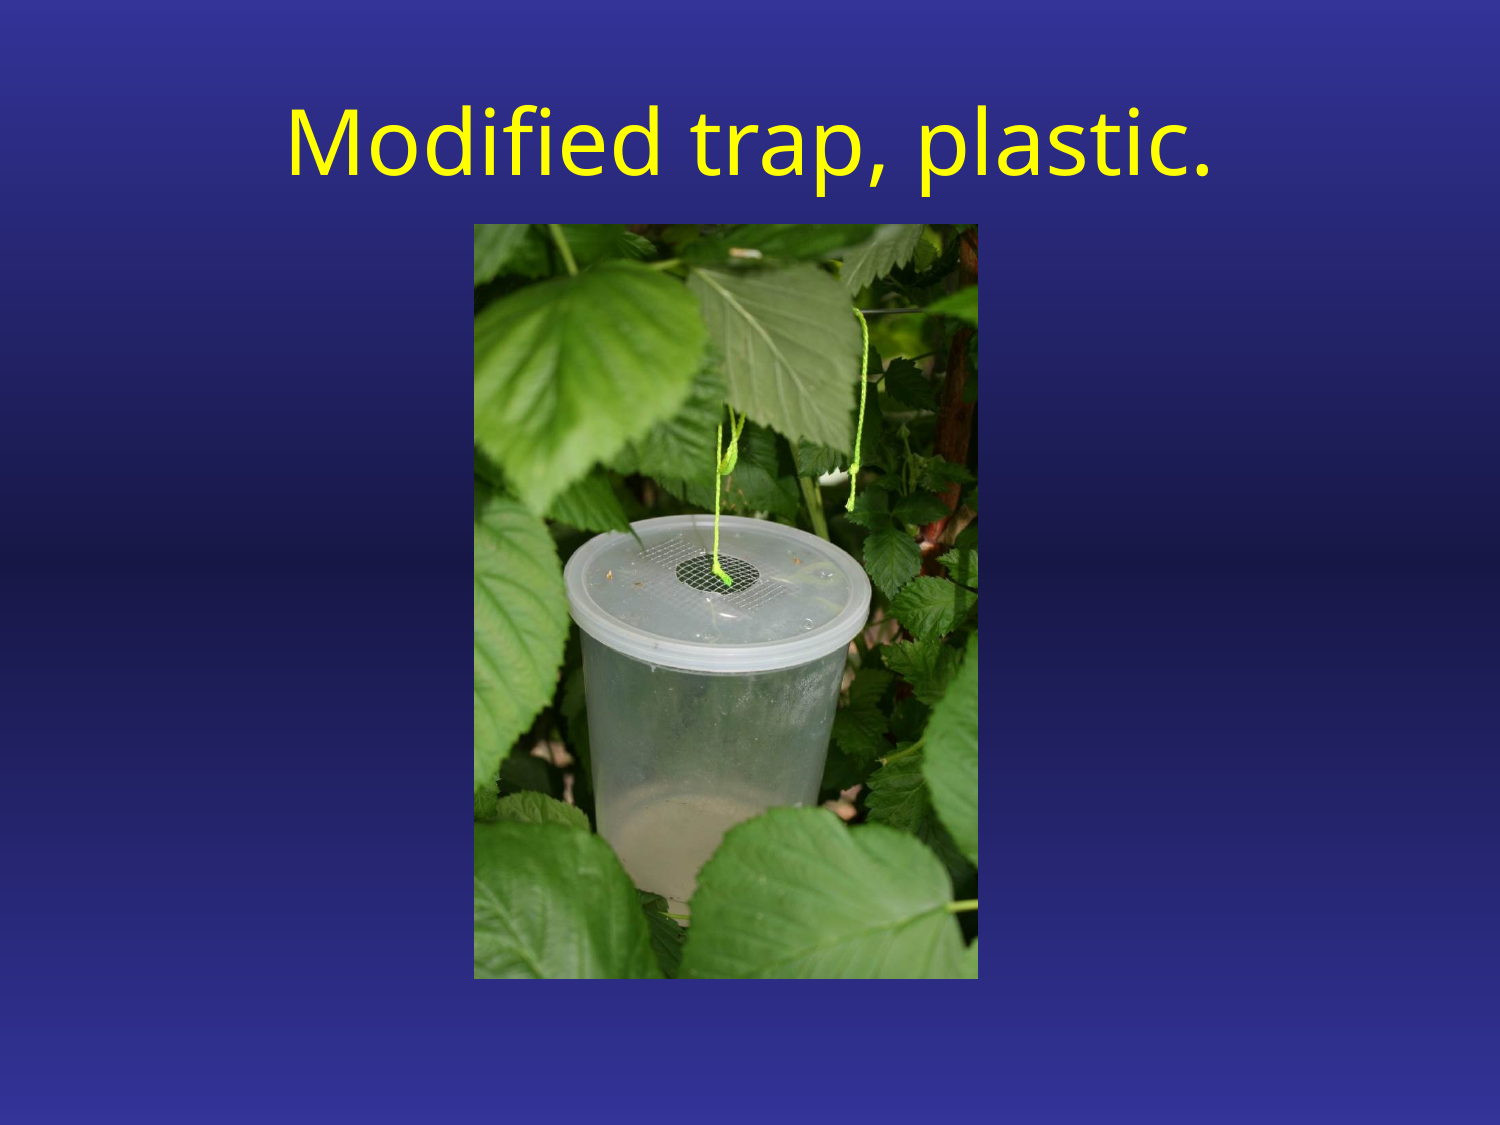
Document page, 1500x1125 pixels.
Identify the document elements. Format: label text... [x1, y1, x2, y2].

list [474, 224, 978, 979]
title Modified trap, plastic. [75, 45, 1425, 233]
